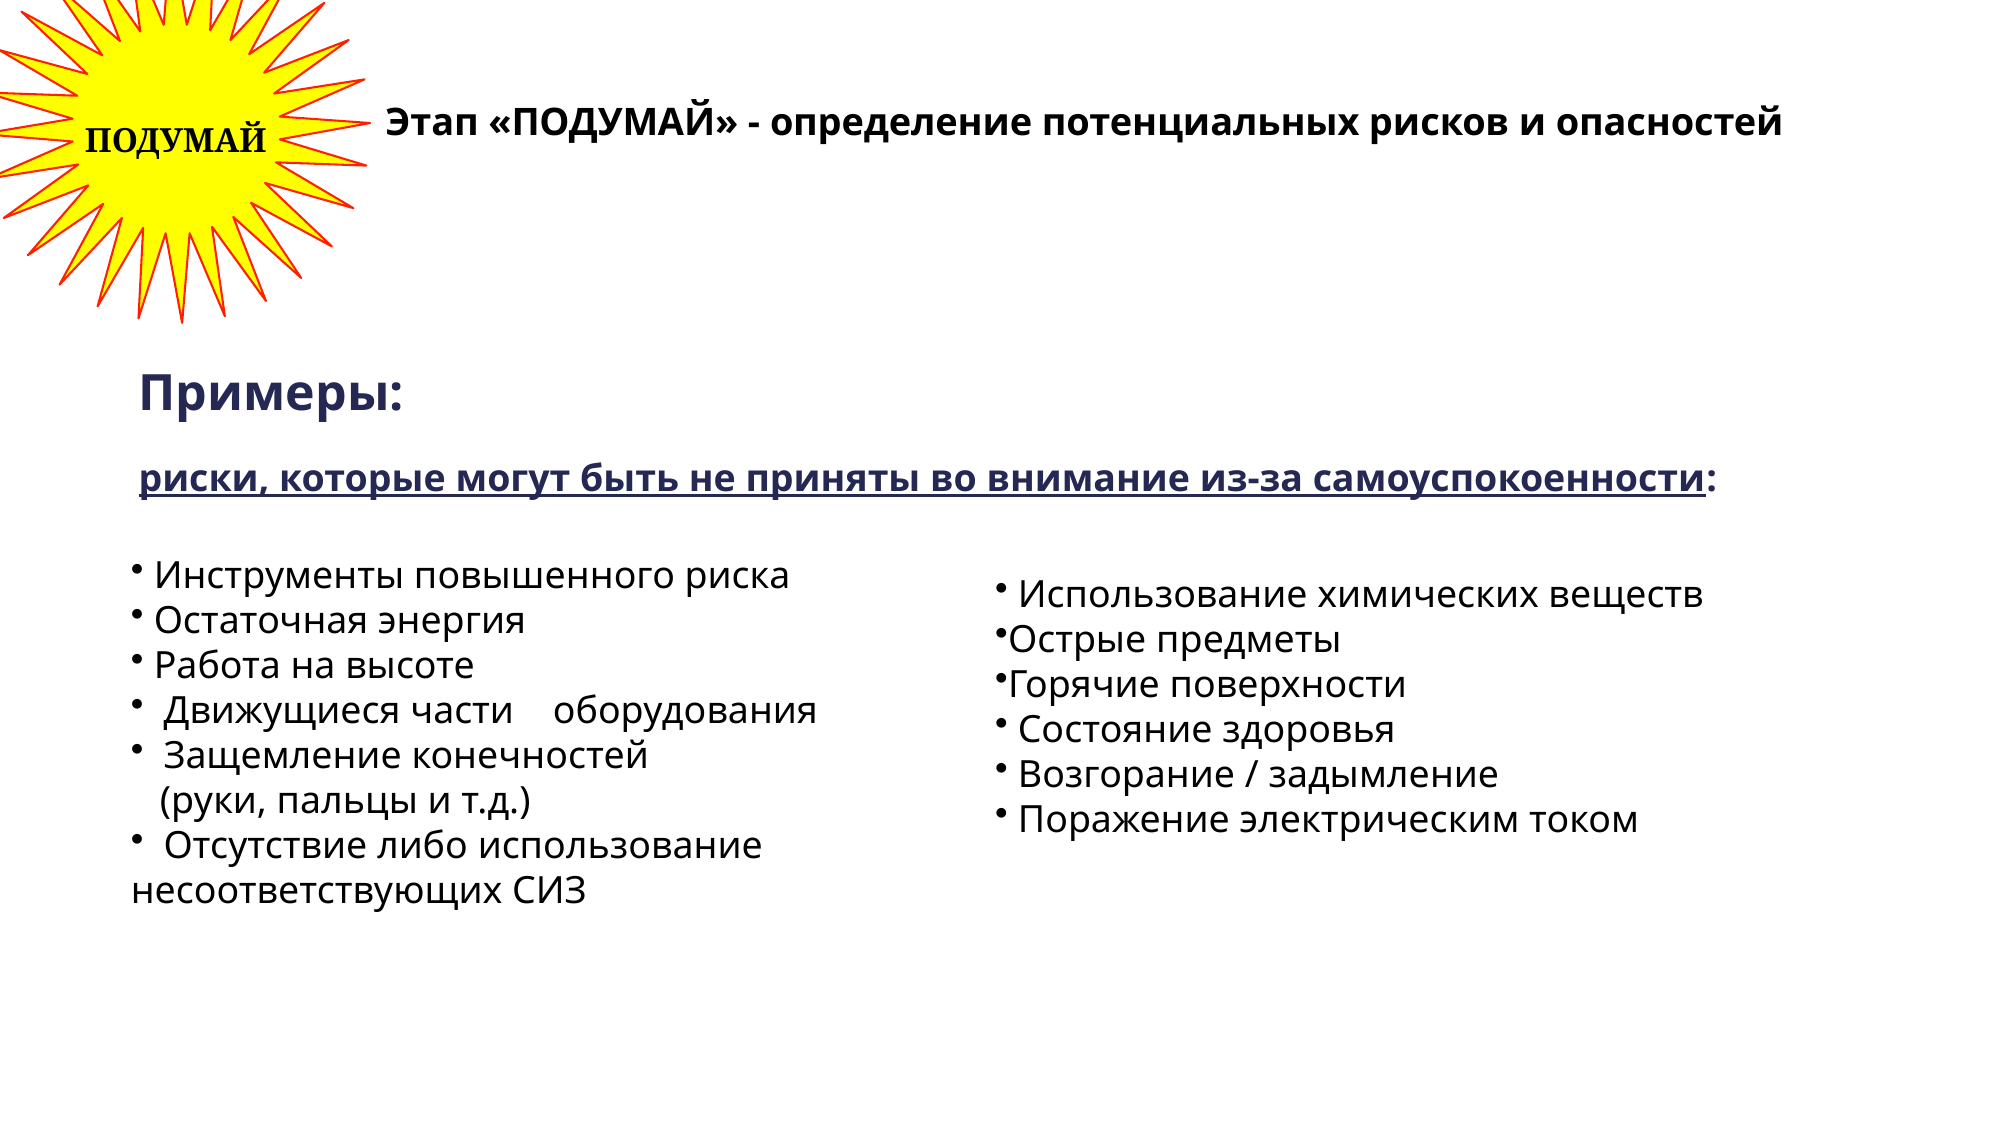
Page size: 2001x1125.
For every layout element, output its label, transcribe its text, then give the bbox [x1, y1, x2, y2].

text_box [0, 0, 365, 111]
text_box Инструменты повышенного риска Остаточная энергия Работа на высоте Движущиеся части оборудования Защемление конечностей (руки, пальцы и т.д.) Отсутствие либо использование несоответствующих СИЗ [116, 543, 981, 964]
text_box [0, 125, 31, 139]
text_box ПОДУМАЙ [31, 111, 321, 167]
text_box [321, 119, 371, 132]
title Этап «ПОДУМАЙ» - определение потенциальных рисков и опасностей [370, 88, 1928, 162]
text_box [3, 167, 354, 323]
text_box [321, 151, 367, 166]
list Примеры: риски, которые могут быть не приняты во внимание из-за самоуспокоенности: [116, 360, 1785, 544]
text_box Использование химических веществ Острые предметы Горячие поверхности Состояние здоровья Возгорание / задымление Поражение электрическим током [980, 562, 1753, 848]
text_box [0, 159, 63, 177]
